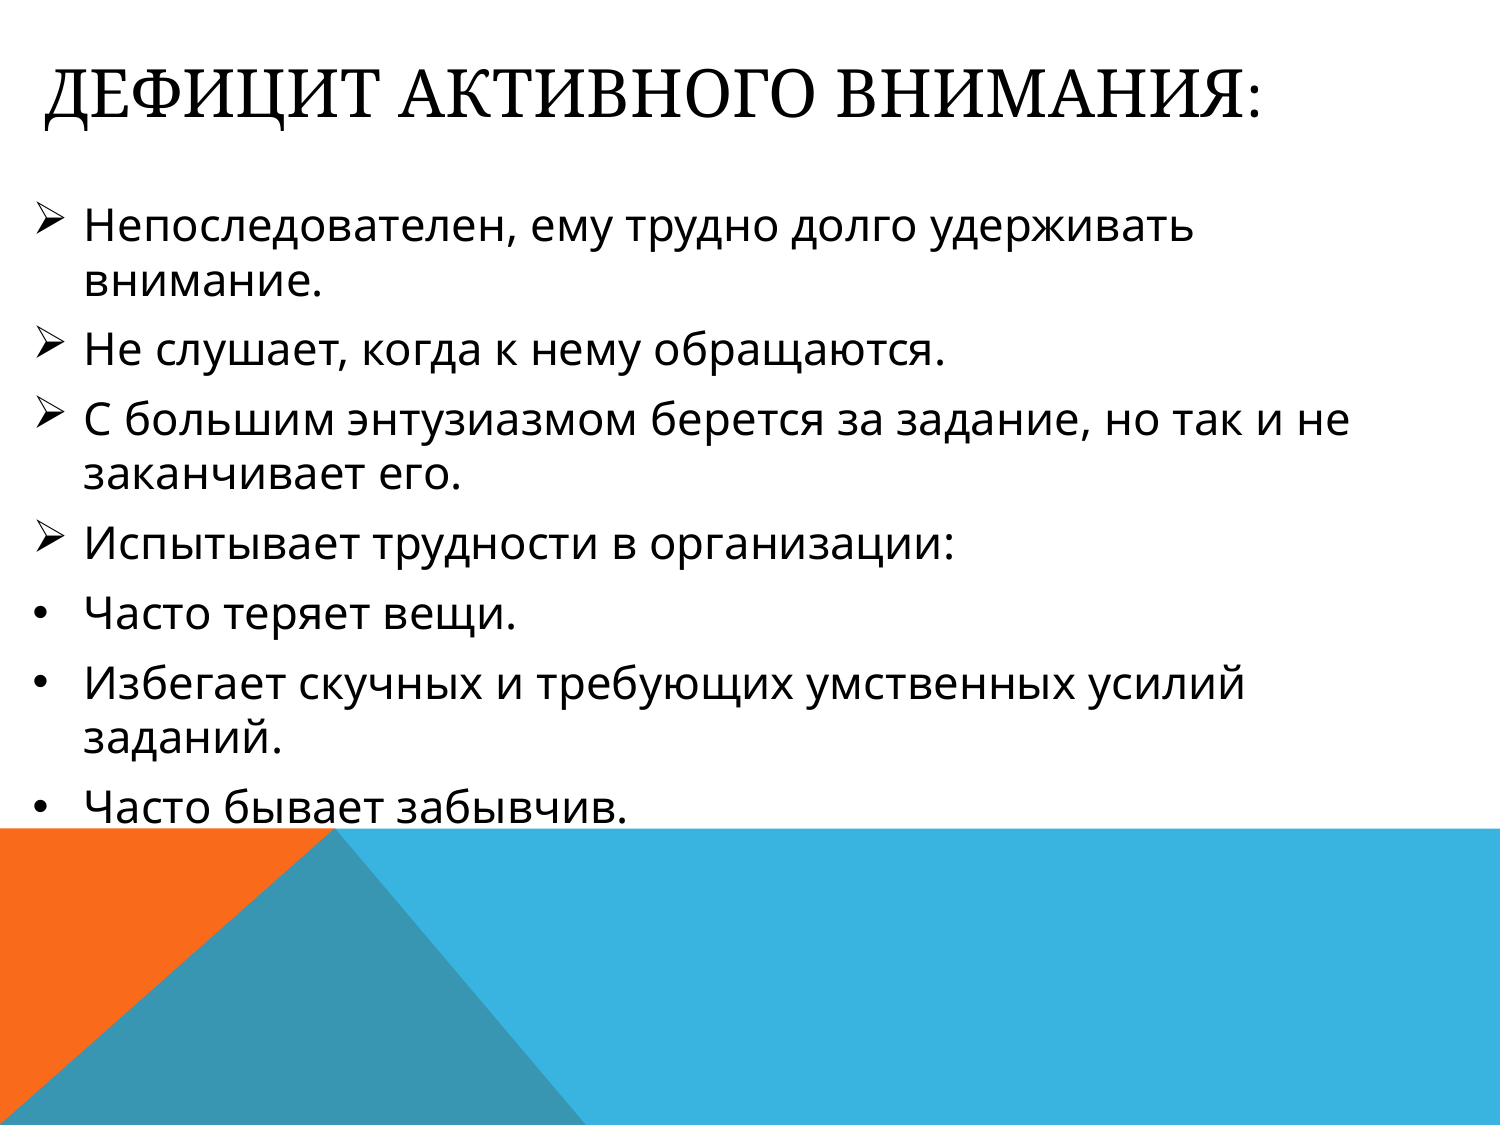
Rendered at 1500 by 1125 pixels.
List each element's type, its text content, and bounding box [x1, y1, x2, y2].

title Дефицит активного внимания: [29, 66, 1424, 185]
list Непоследователен, ему трудно долго удерживать внимание. Не слушает, когда к нему обращаются. С большим энтузиазмом берется за задание, но так и не заканчивает его. Испытывает трудности в организации: Часто теряет вещи. Избегает скучных и требующих умственных усилий заданий. Часто бывает забывчив. [17, 137, 1417, 846]
